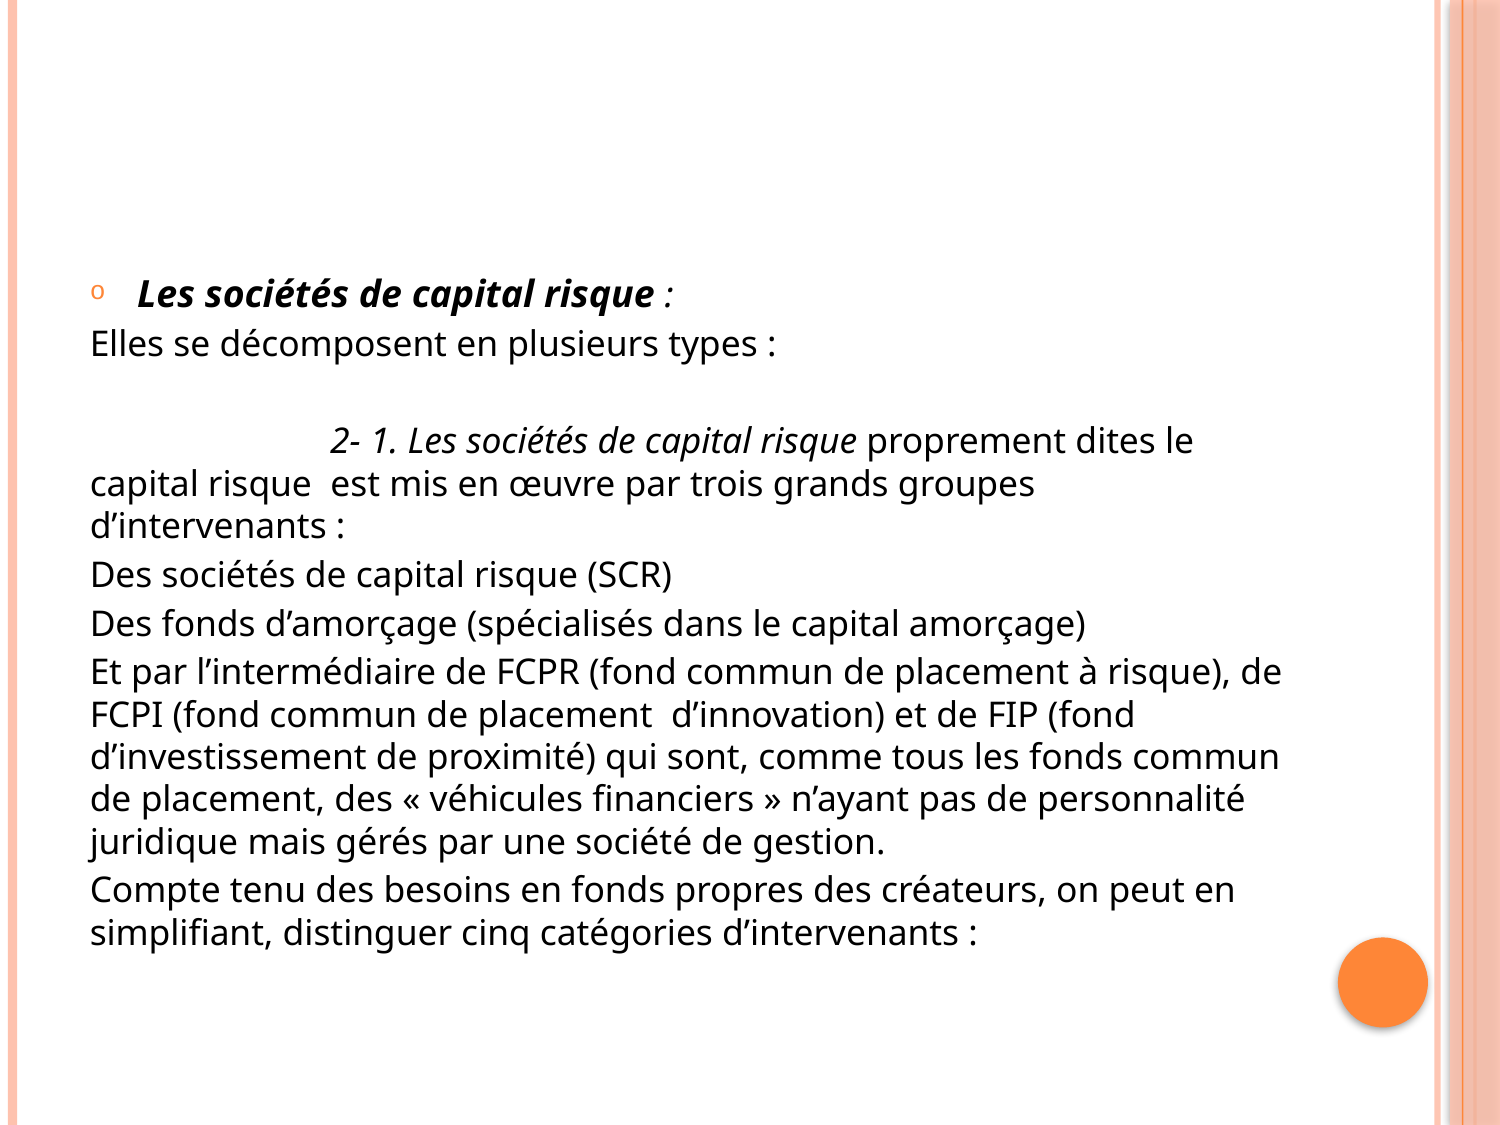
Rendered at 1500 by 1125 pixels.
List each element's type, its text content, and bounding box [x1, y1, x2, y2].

list Les sociétés de capital risque : Elles se décomposent en plusieurs types : 2- 1. Les sociétés de capital risque proprement dites le capital risque est mis en œuvre par trois grands groupes d’intervenants : Des sociétés de capital risque (SCR) Des fonds d’amorçage (spécialisés dans le capital amorçage) Et par l’intermédiaire de FCPR (fond commun de placement à risque), de FCPI (fond commun de placement d’innovation) et de FIP (fond d’investissement de proximité) qui sont, comme tous les fonds commun de placement, des « véhicules financiers » n’ayant pas de personnalité juridique mais gérés par une société de gestion. Compte tenu des besoins en fonds propres des créateurs, on peut en simplifiant, distinguer cinq catégories d’intervenants : [75, 262, 1300, 1062]
